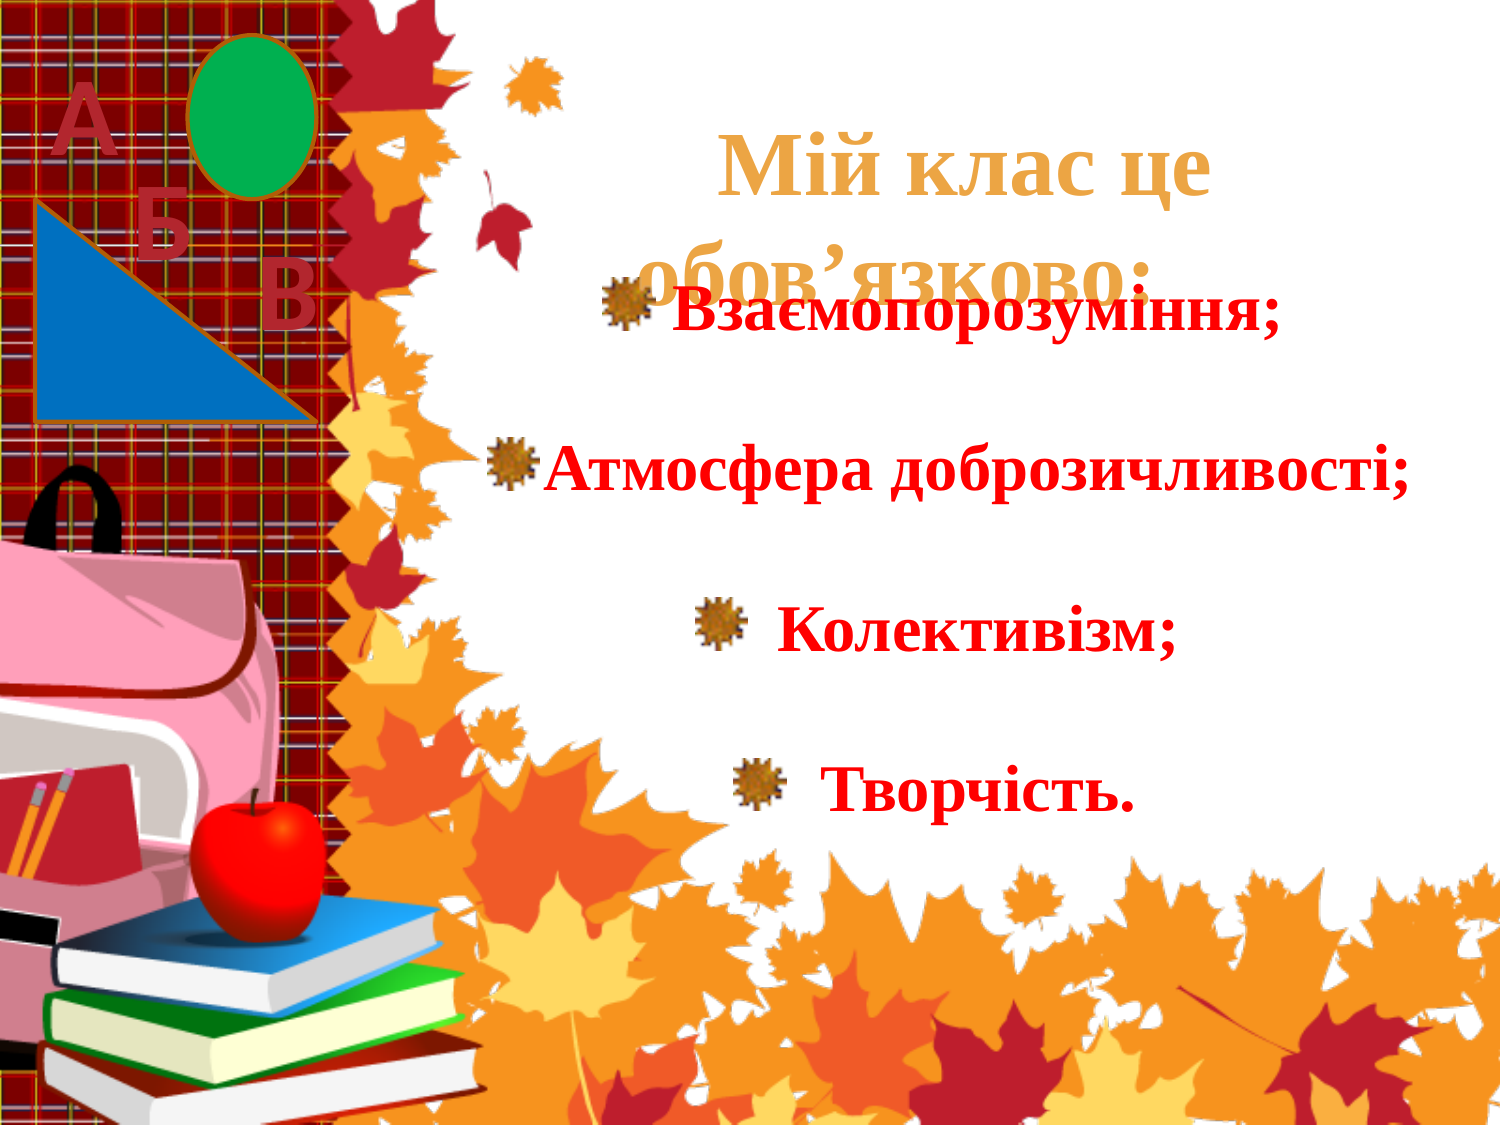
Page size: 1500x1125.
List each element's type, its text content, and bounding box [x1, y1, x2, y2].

picture [733, 758, 787, 811]
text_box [34, 34, 335, 422]
text_box Взаємопорозуміння; Атмосфера доброзичливості; Колективізм; Творчість. [445, 246, 1465, 832]
picture [0, 0, 1500, 1125]
picture [487, 437, 540, 491]
picture [695, 597, 748, 651]
text_box Мій клас це обов’язково: [339, 96, 1500, 332]
picture [602, 277, 656, 331]
